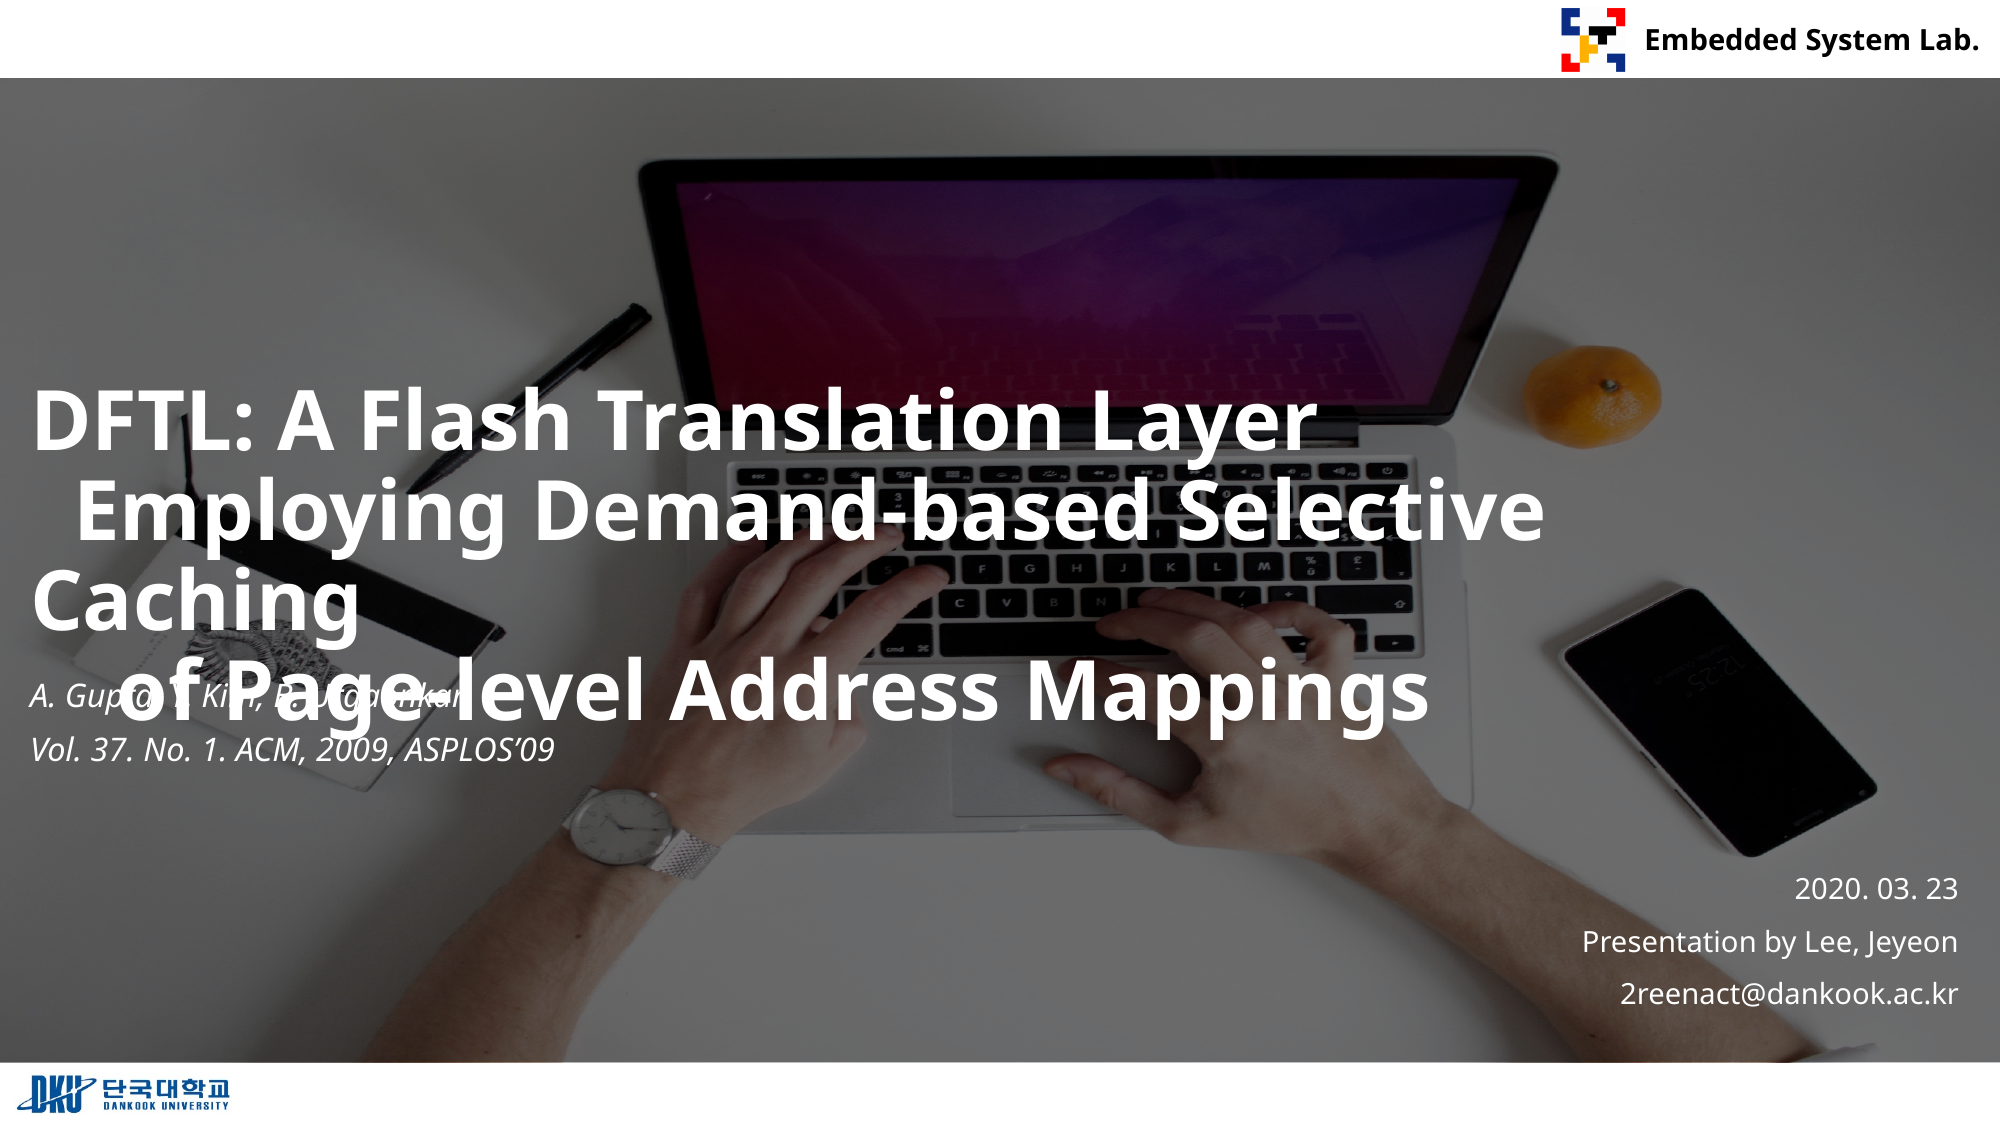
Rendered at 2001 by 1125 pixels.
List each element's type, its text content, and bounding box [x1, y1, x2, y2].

text_box A. Gupta, Y. Kim, B. Urgaonkar Vol. 37. No. 1. ACM, 2009, ASPLOS’09 [14, 671, 1175, 777]
title DFTL: A Flash Translation Layer Employing Demand-based Selective Caching of Page-level Address Mappings [14, 370, 1911, 476]
subtitle 2020. 03. 23 Presentation by Lee, Jeyeon 2reenact@dankook.ac.kr [999, 858, 1975, 1019]
picture [0, 78, 2000, 1063]
picture [14, 1069, 232, 1118]
picture [1560, 7, 1626, 73]
